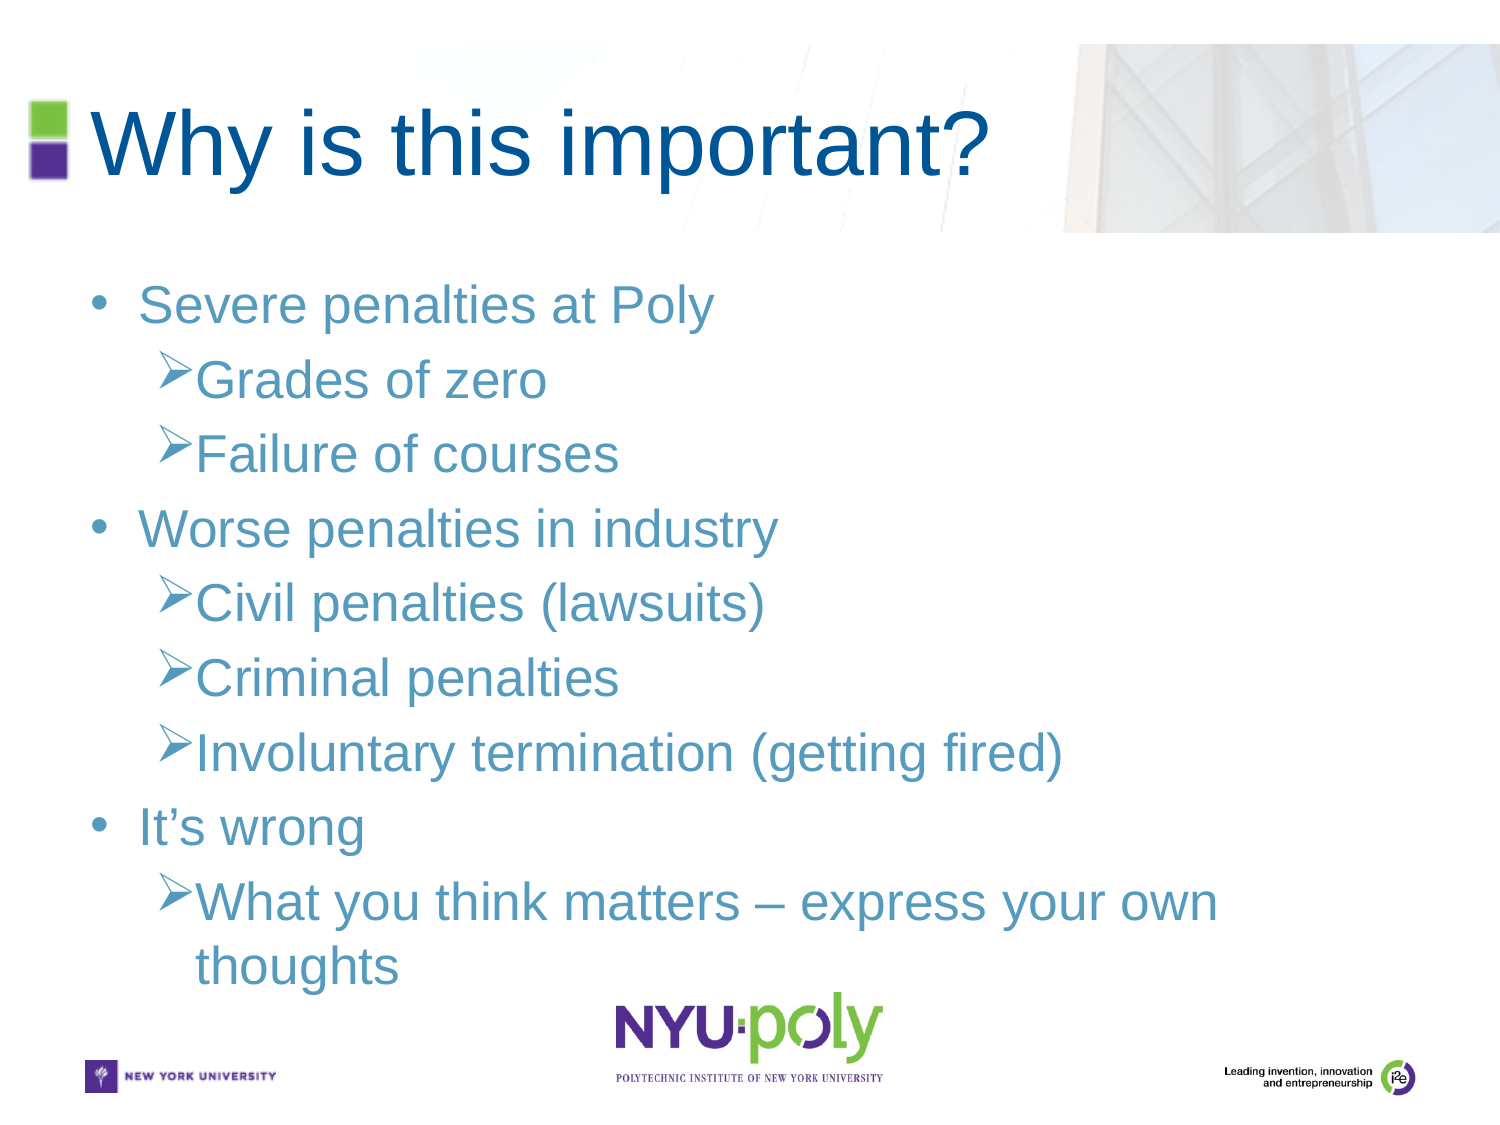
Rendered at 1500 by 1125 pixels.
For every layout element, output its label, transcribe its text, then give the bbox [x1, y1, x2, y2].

list Severe penalties at Poly Grades of zero Failure of courses Worse penalties in industry Civil penalties (lawsuits) Criminal penalties Involuntary termination (getting fired) It’s wrong What you think matters – express your own thoughts [75, 262, 1425, 1005]
picture [85, 1060, 276, 1093]
picture [22, 97, 73, 185]
picture [1225, 1060, 1416, 1096]
picture [616, 1005, 883, 1082]
title Why is this important? [75, 45, 1425, 233]
